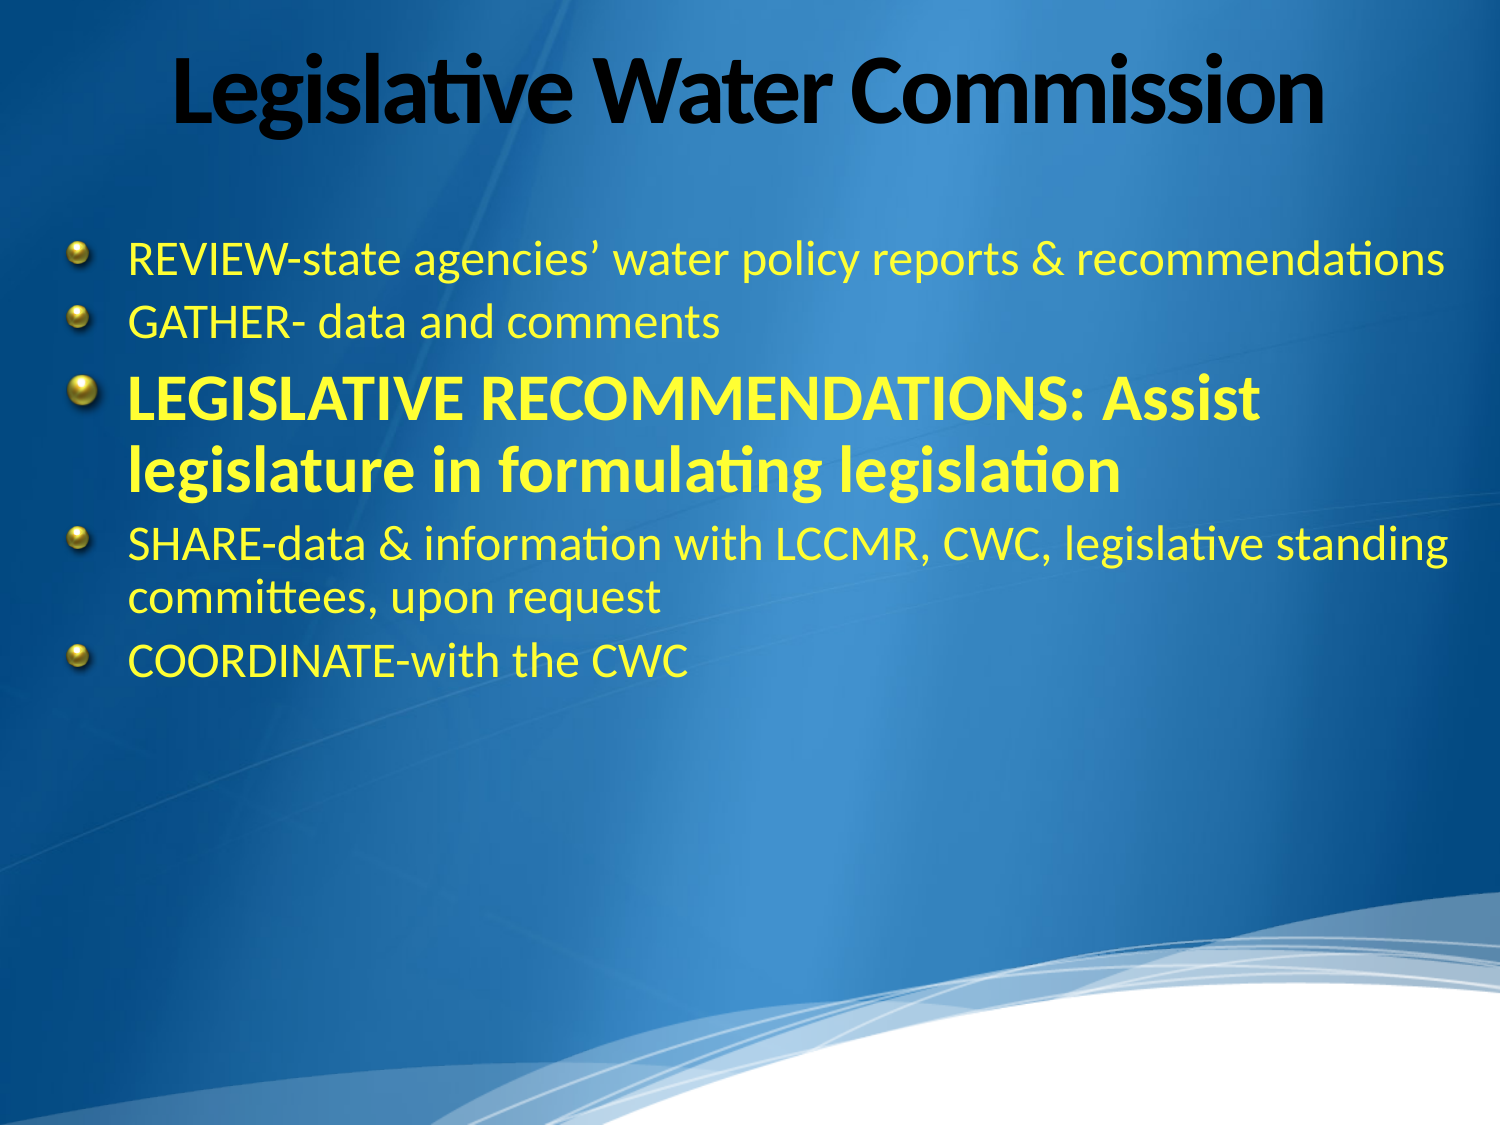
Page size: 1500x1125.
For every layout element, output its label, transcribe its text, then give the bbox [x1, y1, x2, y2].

list REVIEW-state agencies’ water policy reports & recommendations GATHER- data and comments LEGISLATIVE RECOMMENDATIONS: Assist legislature in formulating legislation SHARE-data & information with LCCMR, CWC, legislative standing committees, upon request COORDINATE-with the CWC [62, 231, 1500, 703]
title Legislative Water Commission [62, 37, 1438, 147]
picture [0, 0, 1500, 1125]
